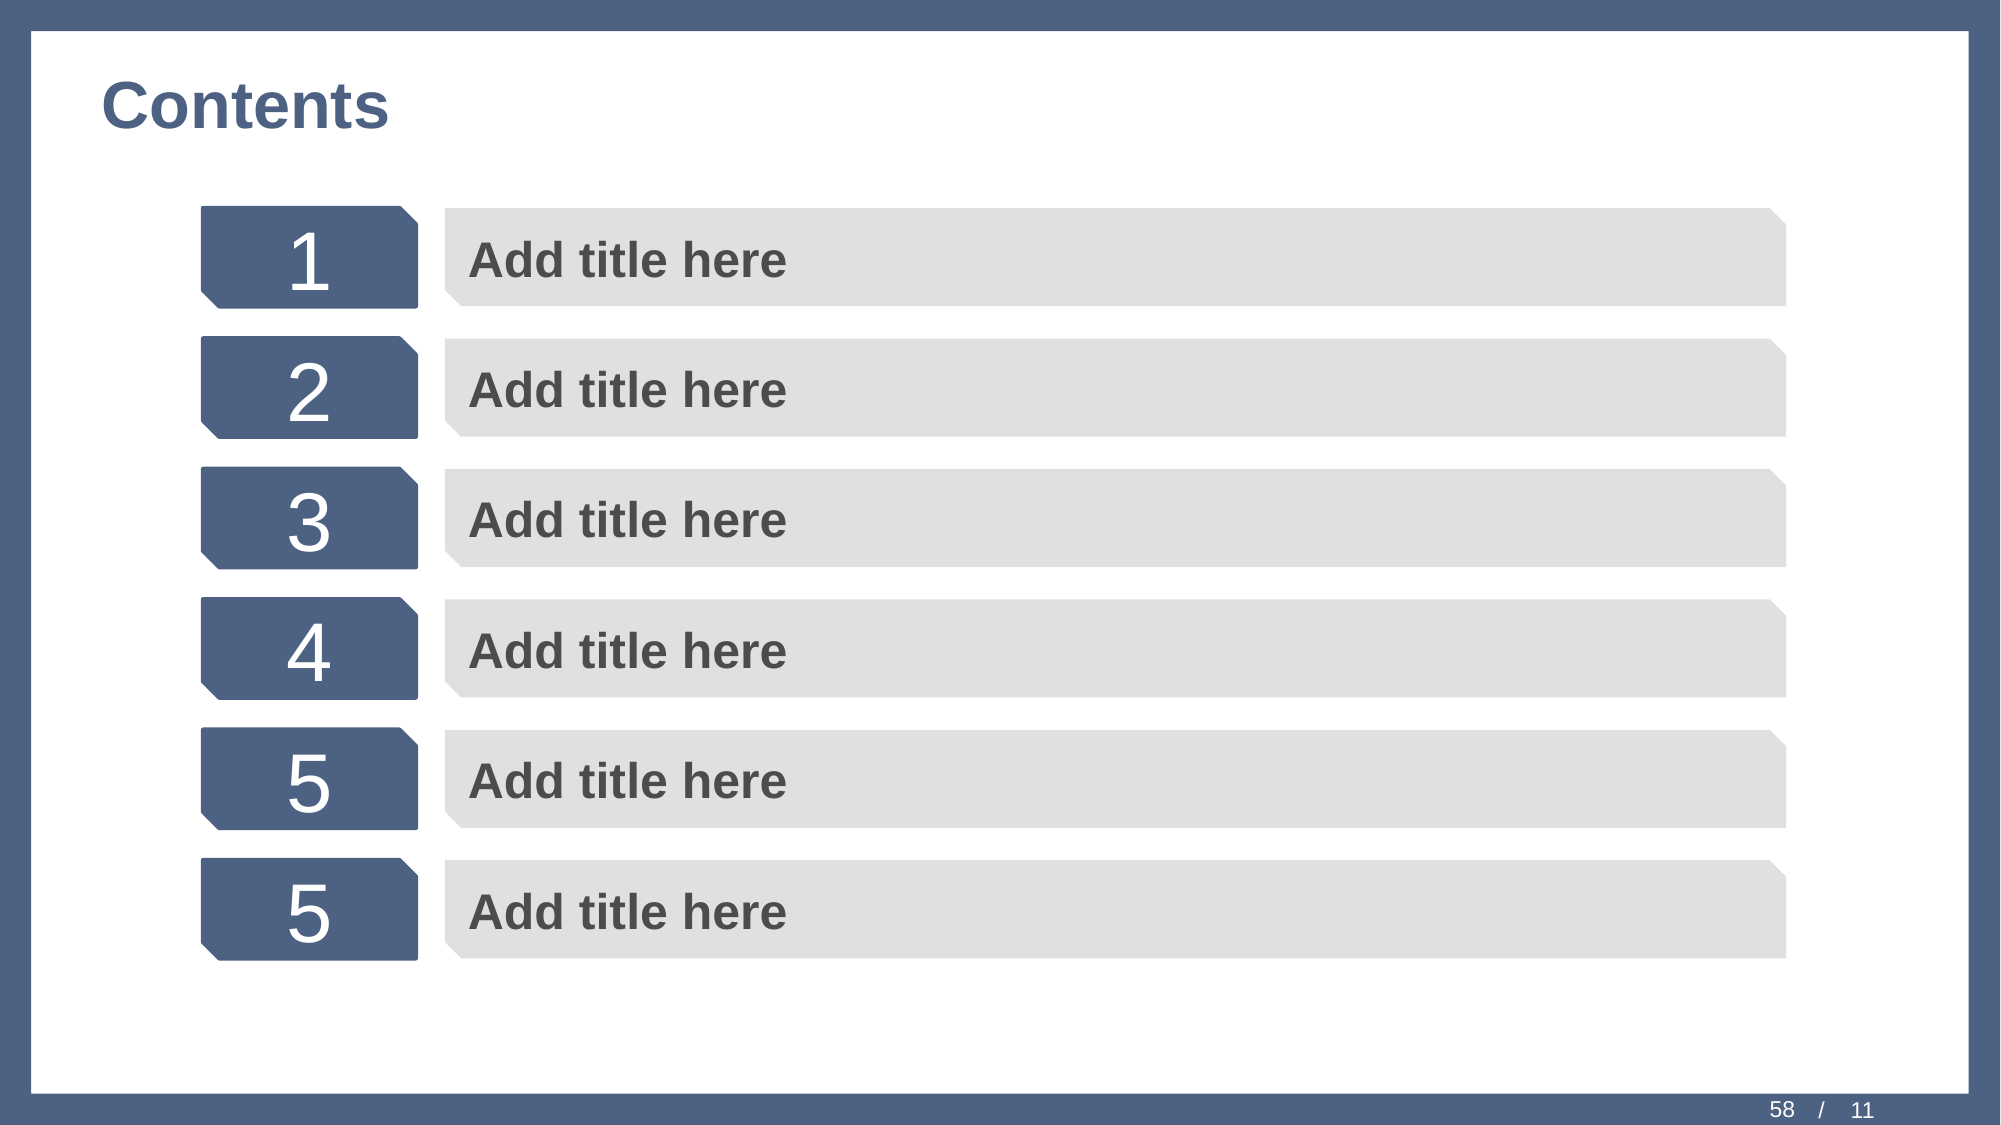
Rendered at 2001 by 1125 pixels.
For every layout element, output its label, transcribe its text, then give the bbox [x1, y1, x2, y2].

text_box 4 [200, 597, 418, 700]
footer / 11 [1803, 1095, 2000, 1123]
title Contents [86, 42, 1914, 161]
text_box 5 [200, 858, 418, 961]
text_box 5 [200, 727, 418, 830]
text_box Add title here [442, 206, 1789, 309]
text_box 2 [200, 336, 418, 439]
text_box 1 [200, 206, 418, 309]
text_box 3 [200, 466, 418, 570]
text_box Add title here [442, 466, 1789, 570]
text_box Add title here [442, 858, 1789, 961]
text_box Add title here [442, 597, 1789, 700]
text_box Add title here [442, 336, 1789, 439]
text_box Add title here [442, 727, 1789, 830]
slide_number 58 [1422, 1098, 1810, 1125]
